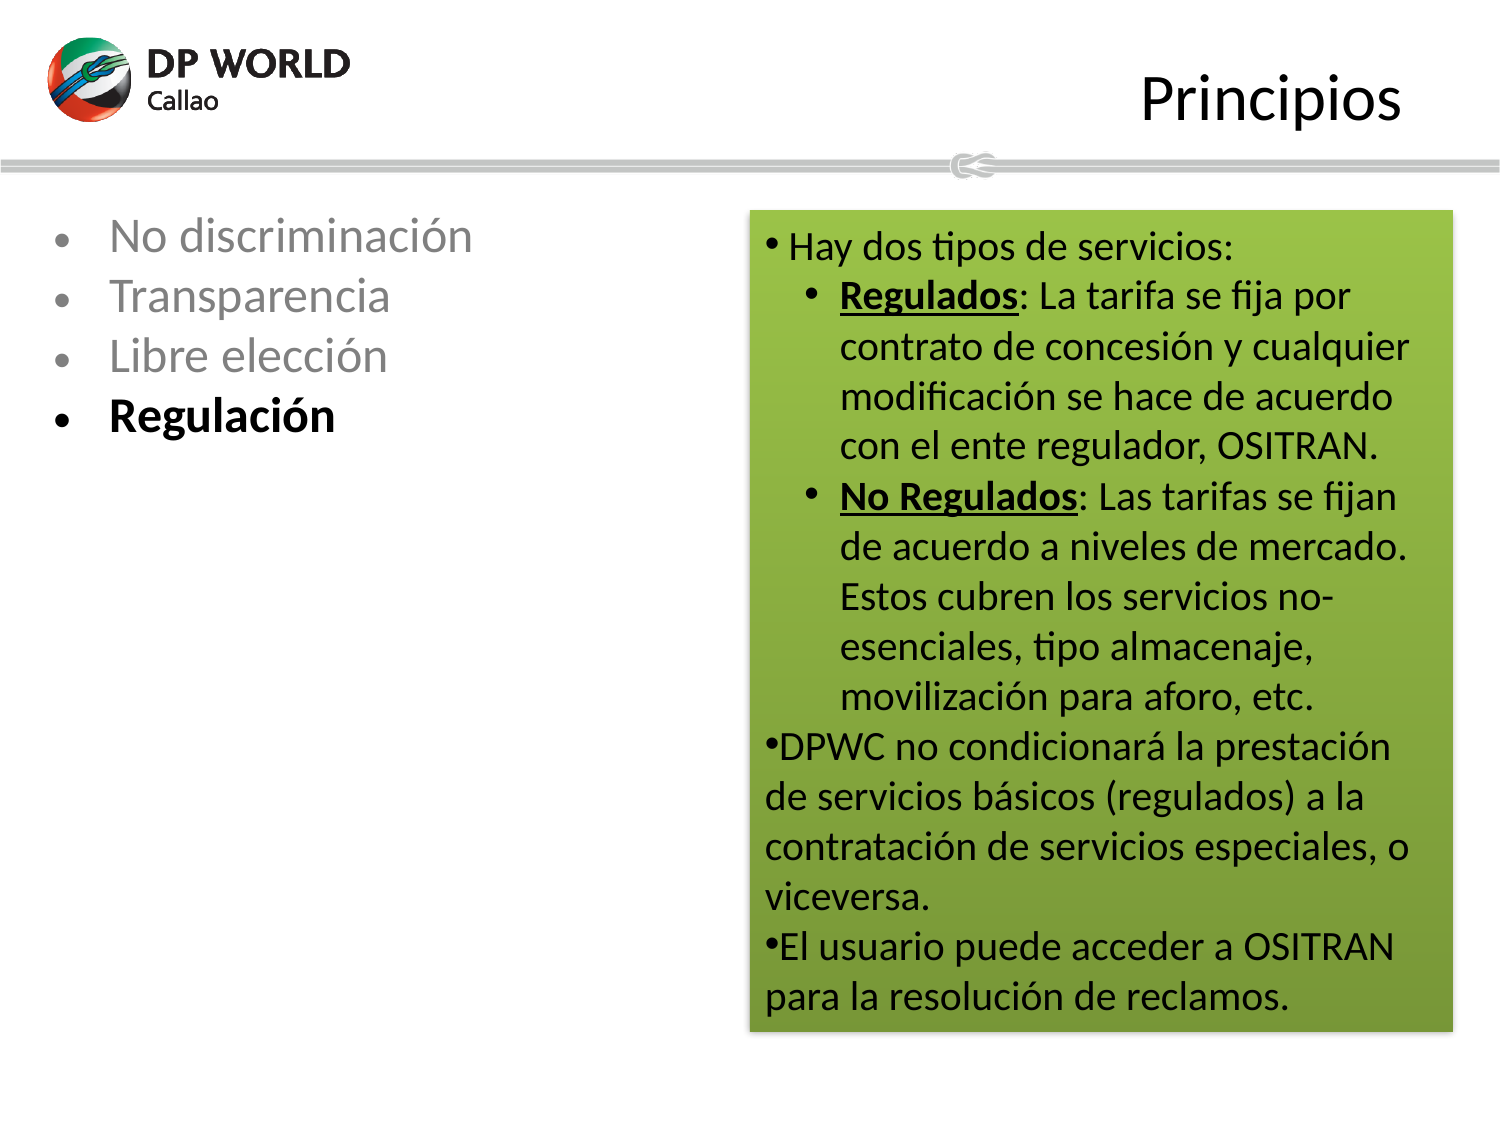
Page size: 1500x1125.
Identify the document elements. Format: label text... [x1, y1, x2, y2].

text_box Principios [515, 46, 1418, 142]
text_box Hay dos tipos de servicios: Regulados: La tarifa se fija por contrato de concesión y cualquier modificación se hace de acuerdo con el ente regulador, OSITRAN. No Regulados: Las tarifas se fijan de acuerdo a niveles de mercado. Estos cubren los servicios no-esenciales, tipo almacenaje, movilización para aforo, etc. DPWC no condicionará la prestación de servicios básicos (regulados) a la contratación de servicios especiales, o viceversa. El usuario puede acceder a OSITRAN para la resolución de reclamos. [749, 210, 1453, 1032]
list No discriminación Transparencia Libre elección Regulación [38, 207, 750, 1020]
picture [0, 9, 1500, 193]
